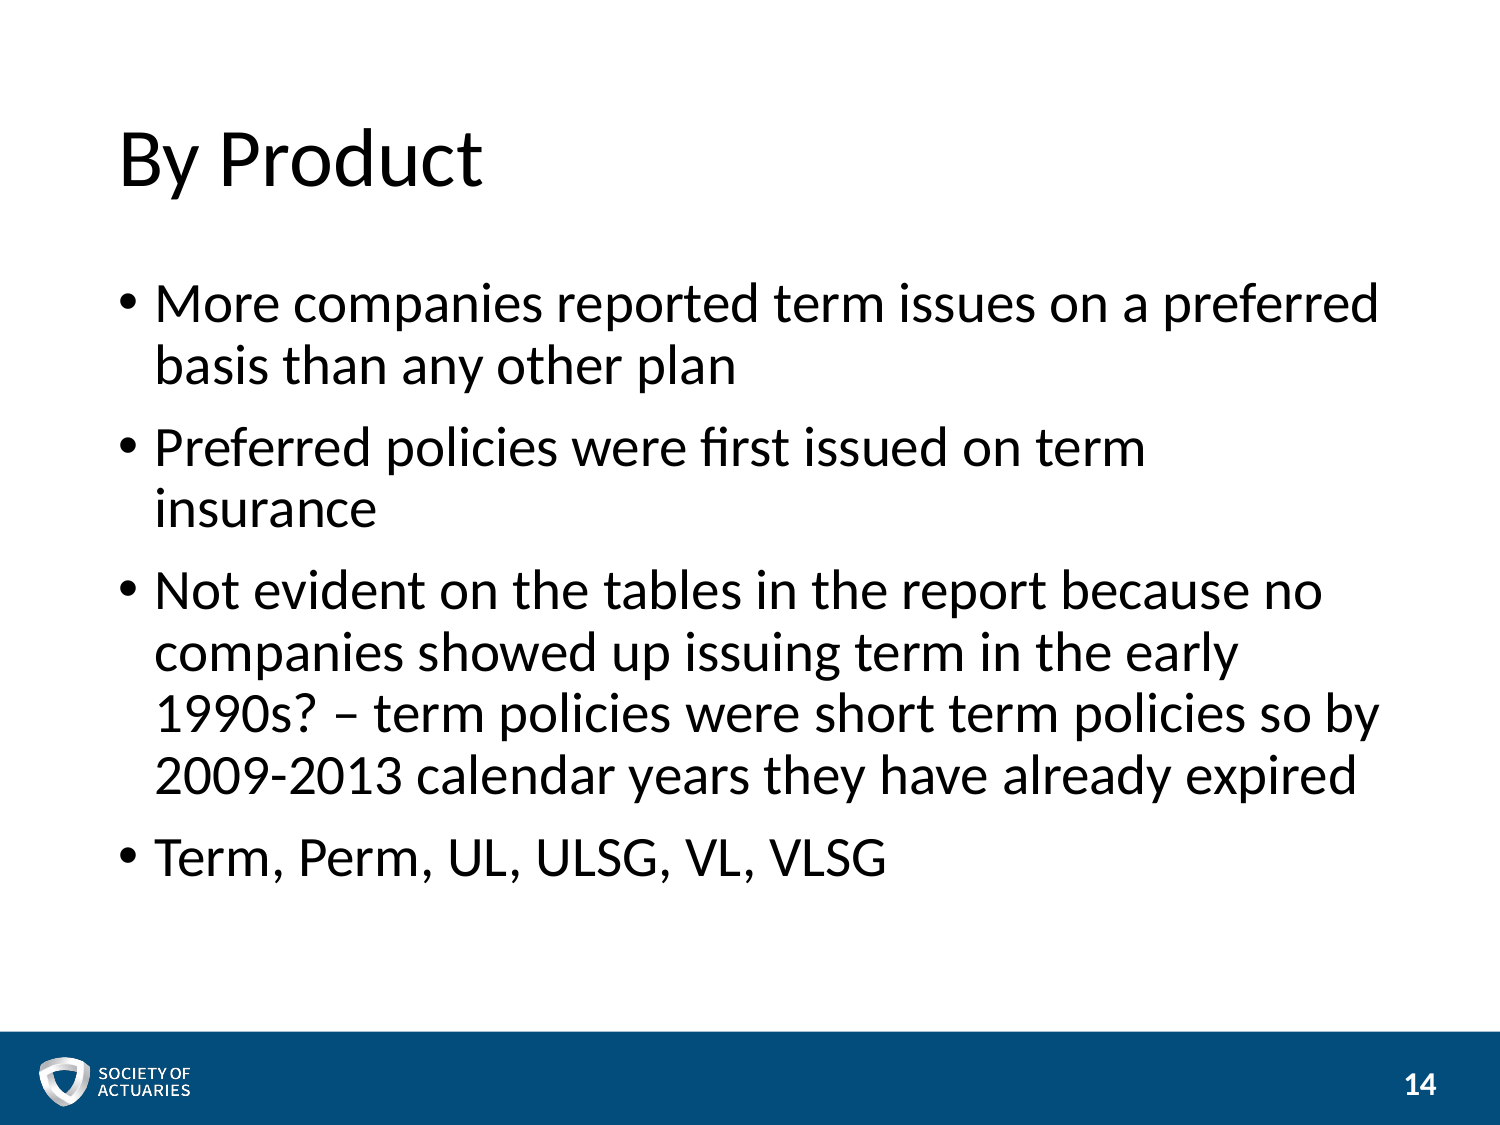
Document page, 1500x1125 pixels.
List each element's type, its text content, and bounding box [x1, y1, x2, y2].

slide_number 14 [1372, 1065, 1452, 1099]
title By Product [103, 54, 1397, 265]
list More companies reported term issues on a preferred basis than any other plan Preferred policies were first issued on term insurance Not evident on the tables in the report because no companies showed up issuing term in the early 1990s? – term policies were short term policies so by 2009-2013 calendar years they have already expired Term, Perm, UL, ULSG, VL, VLSG [103, 265, 1397, 957]
picture [39, 1057, 190, 1107]
